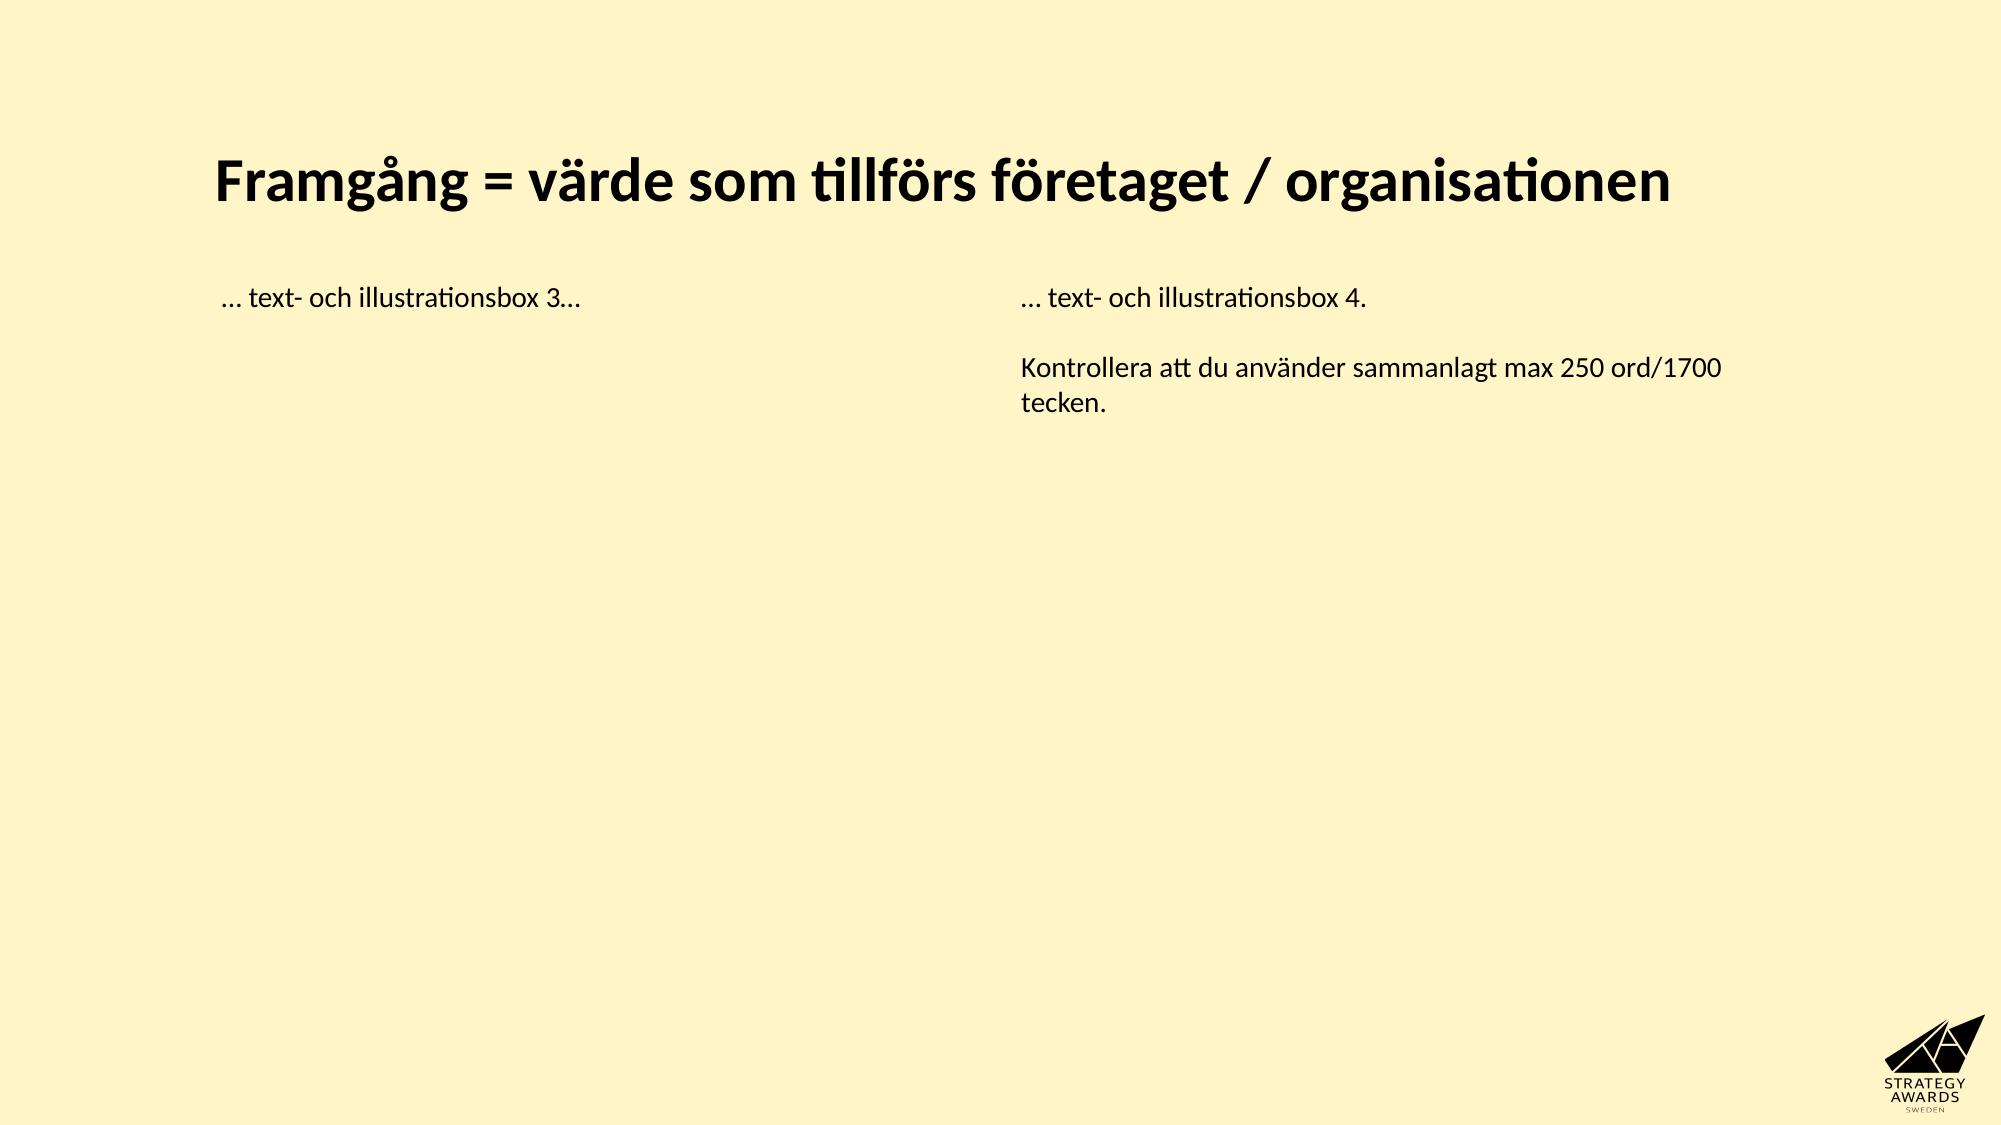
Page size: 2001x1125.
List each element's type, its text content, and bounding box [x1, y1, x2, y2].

text_box … text- och illustrationsbox 3… [214, 270, 991, 321]
text_box … text- och illustrationsbox 4. Kontrollera att du använder sammanlagt max 250 ord/1700 tecken. [1013, 270, 1791, 426]
picture [1871, 1001, 1995, 1122]
